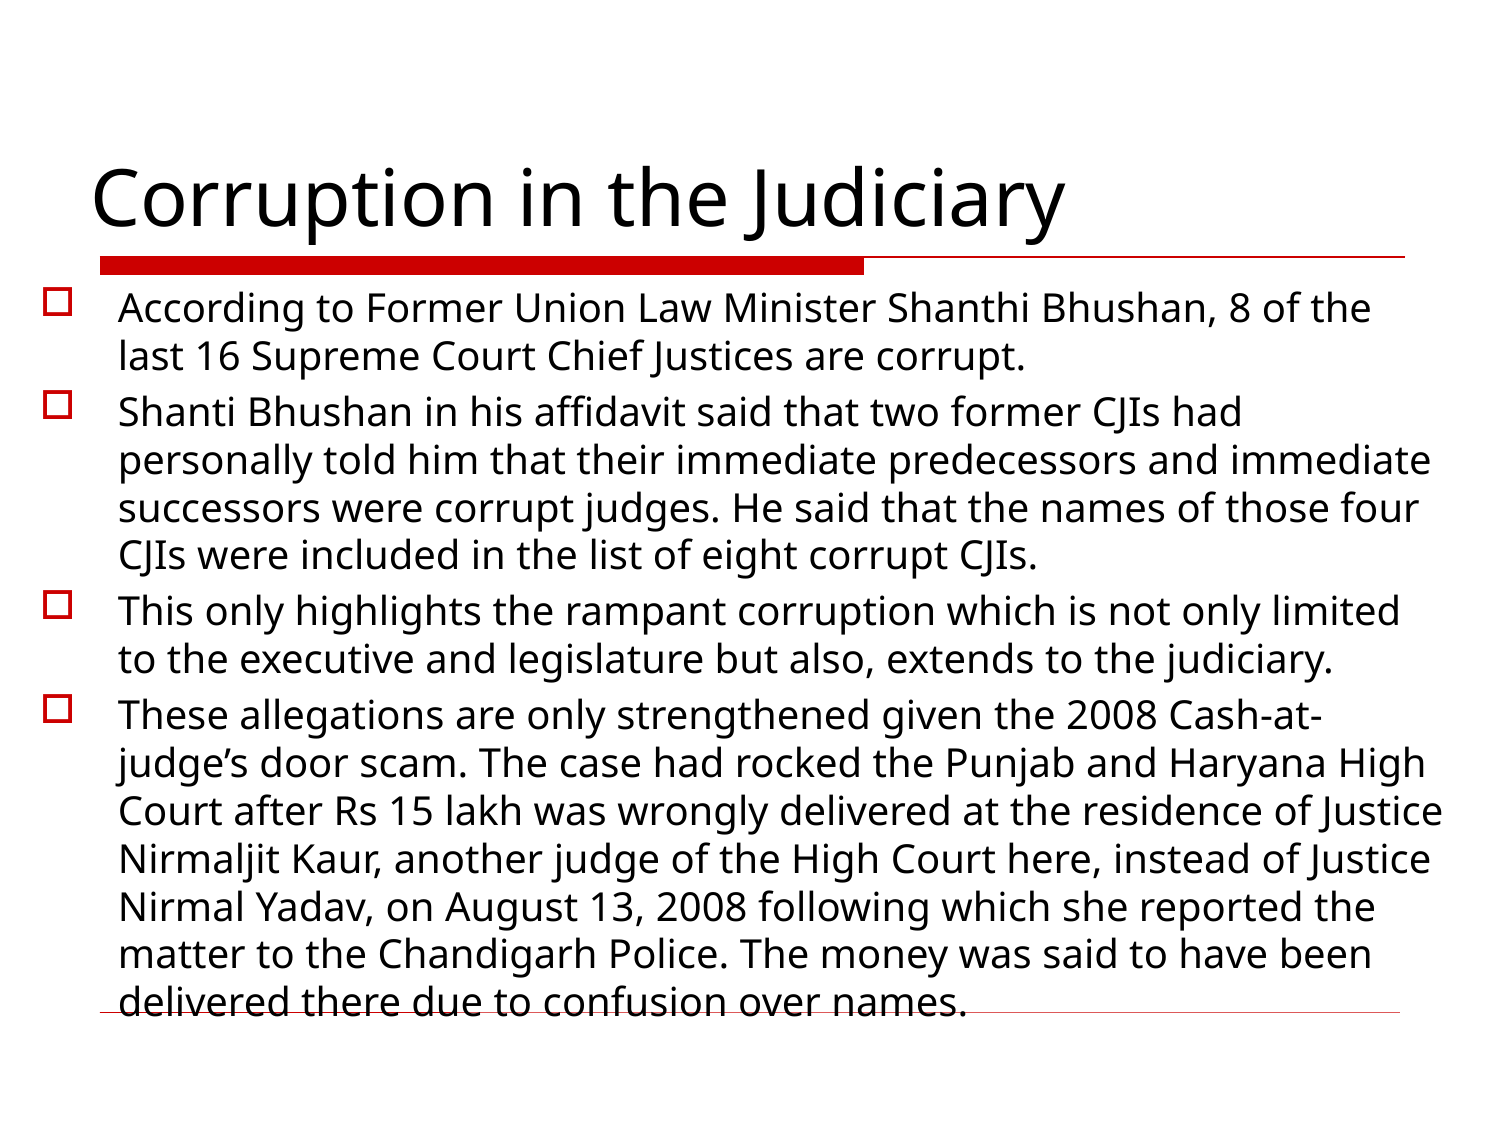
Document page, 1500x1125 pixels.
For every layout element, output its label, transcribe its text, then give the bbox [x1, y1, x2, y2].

list According to Former Union Law Minister Shanthi Bhushan, 8 of the last 16 Supreme Court Chief Justices are corrupt. Shanti Bhushan in his affidavit said that two former CJIs had personally told him that their immediate predecessors and immediate successors were corrupt judges. He said that the names of those four CJIs were included in the list of eight corrupt CJIs. This only highlights the rampant corruption which is not only limited to the executive and legislature but also, extends to the judiciary. These allegations are only strengthened given the 2008 Cash-at-judge’s door scam. The case had rocked the Punjab and Haryana High Court after Rs 15 lakh was wrongly delivered at the residence of Justice Nirmaljit Kaur, another judge of the High Court here, instead of Justice Nirmal Yadav, on August 13, 2008 following which she reported the matter to the Chandigarh Police. The money was said to have been delivered there due to confusion over names. [24, 274, 1463, 1101]
title Corruption in the Judiciary [74, 107, 1426, 251]
